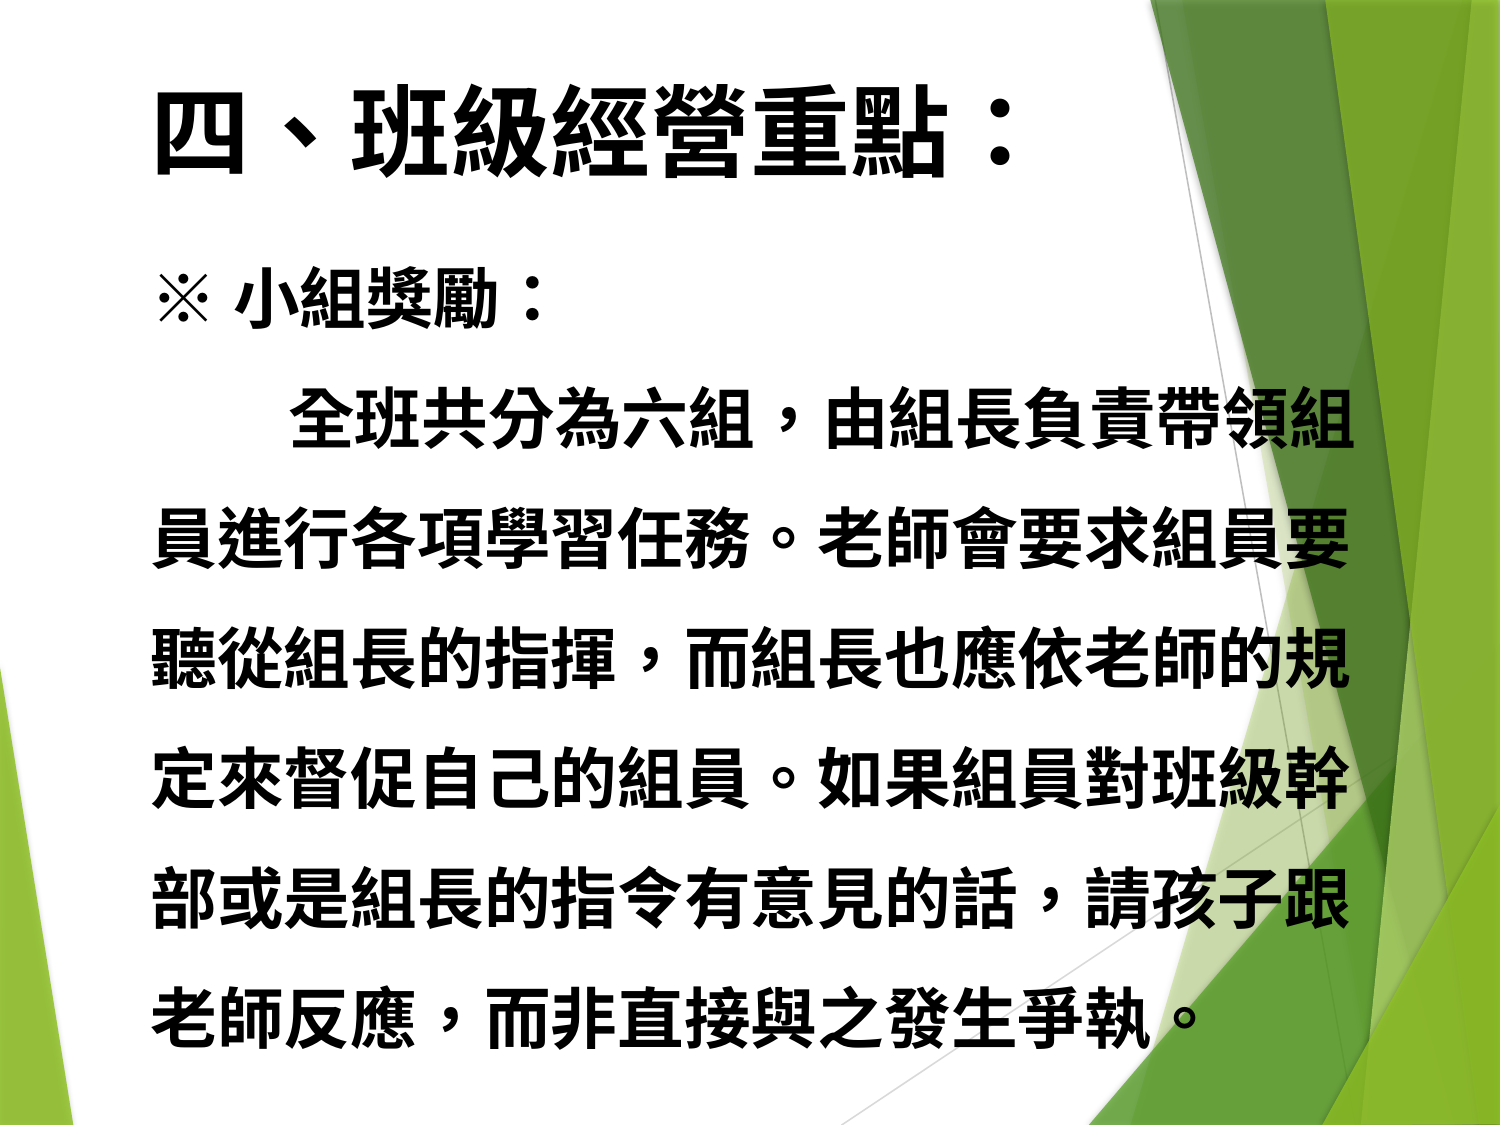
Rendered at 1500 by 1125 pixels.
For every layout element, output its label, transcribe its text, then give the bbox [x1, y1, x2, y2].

text_box ※小組獎勵： 全班共分為六組，由組長負責帶領組員進行各項學習任務。老師會要求組員要聽從組長的指揮，而組長也應依老師的規定來督促自己的組員。如果組員對班級幹部或是組長的指令有意見的話，請孩子跟老師反應，而非直接與之發生爭執。 [135, 249, 1375, 1065]
text_box 四、班級經營重點： [135, 62, 1500, 198]
